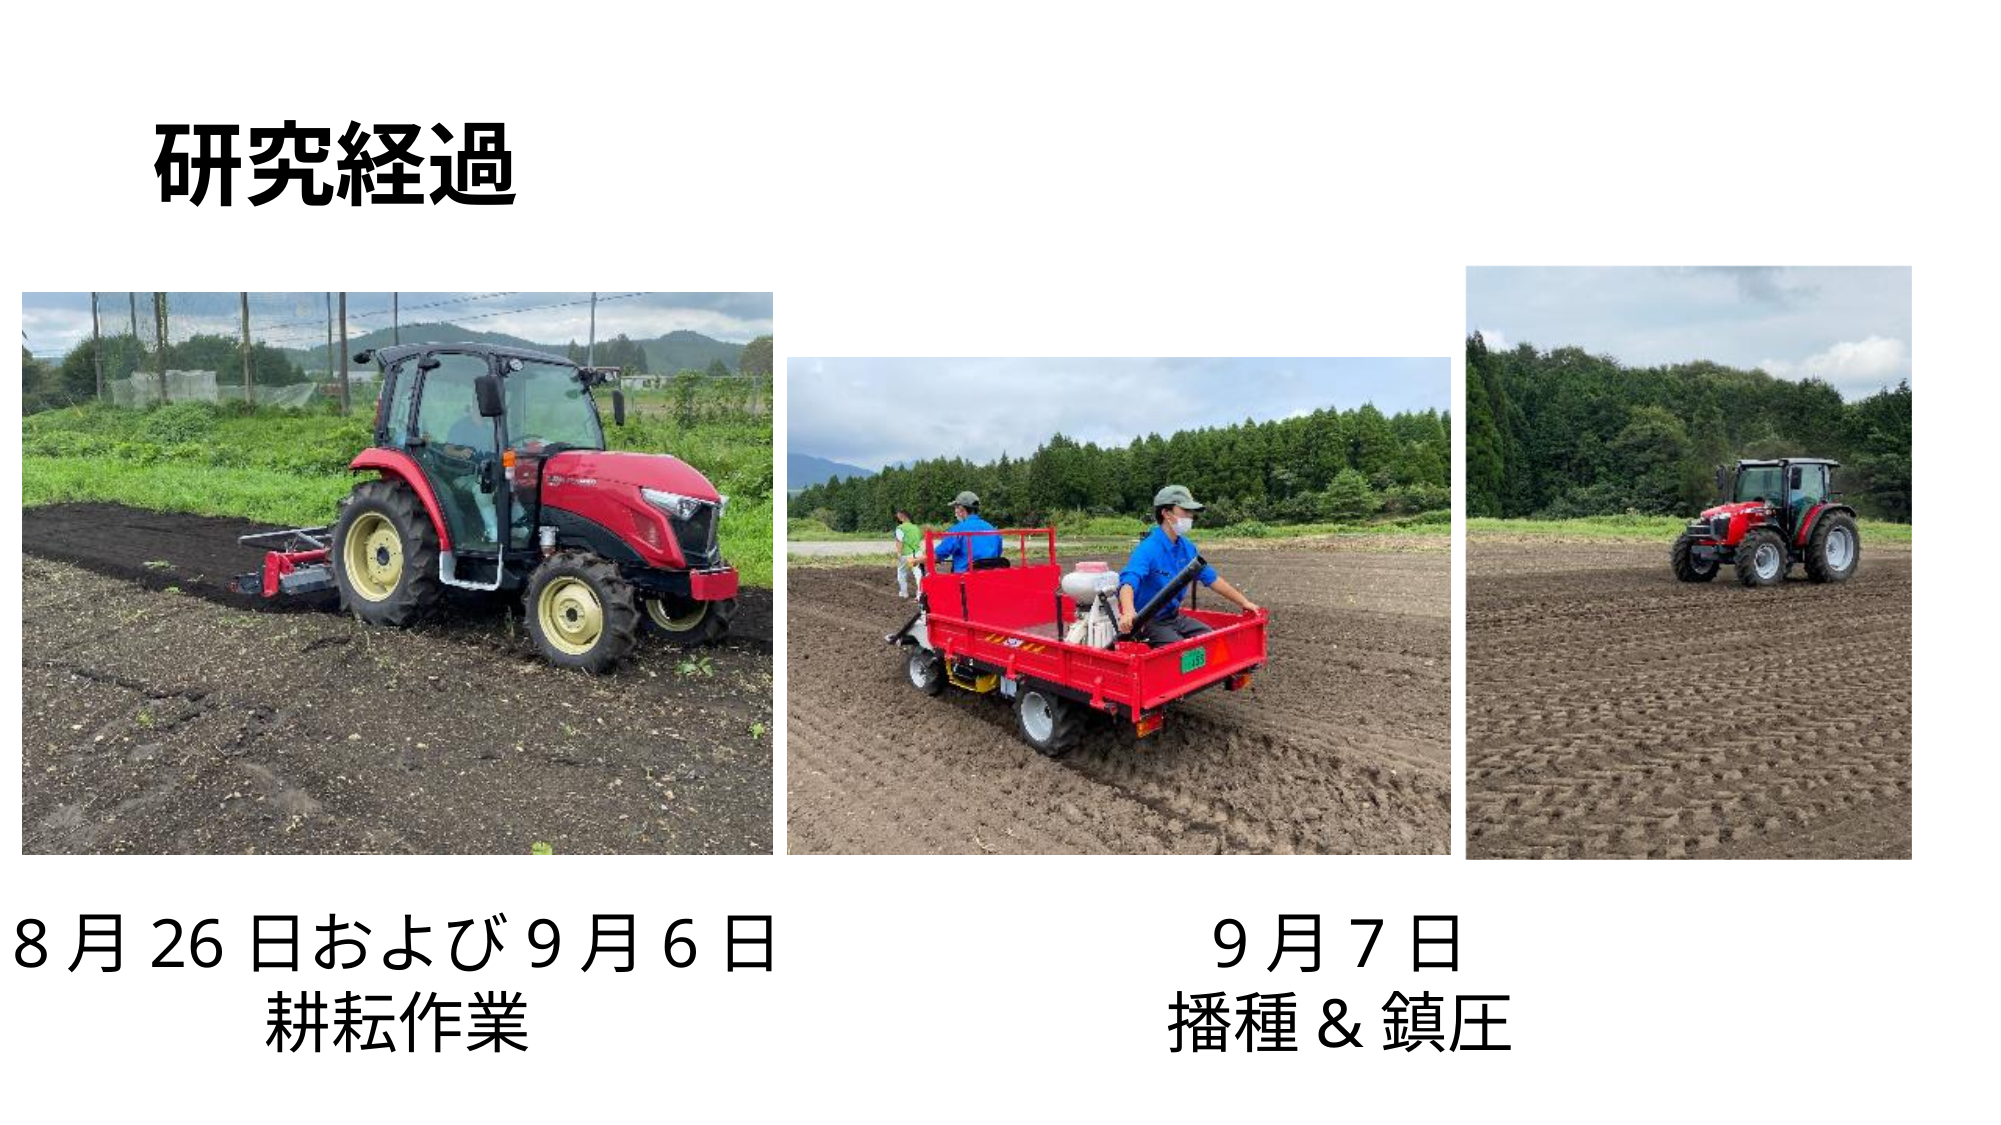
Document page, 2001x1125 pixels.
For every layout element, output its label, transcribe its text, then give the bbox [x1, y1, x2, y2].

text_box 8月26日および9月6日 耕耘作業 [0, 893, 818, 1069]
picture [787, 267, 1986, 859]
text_box 9月7日 播種&鎮圧 [1119, 893, 1562, 1069]
picture [22, 292, 773, 856]
title 研究経過 [137, 59, 1863, 278]
